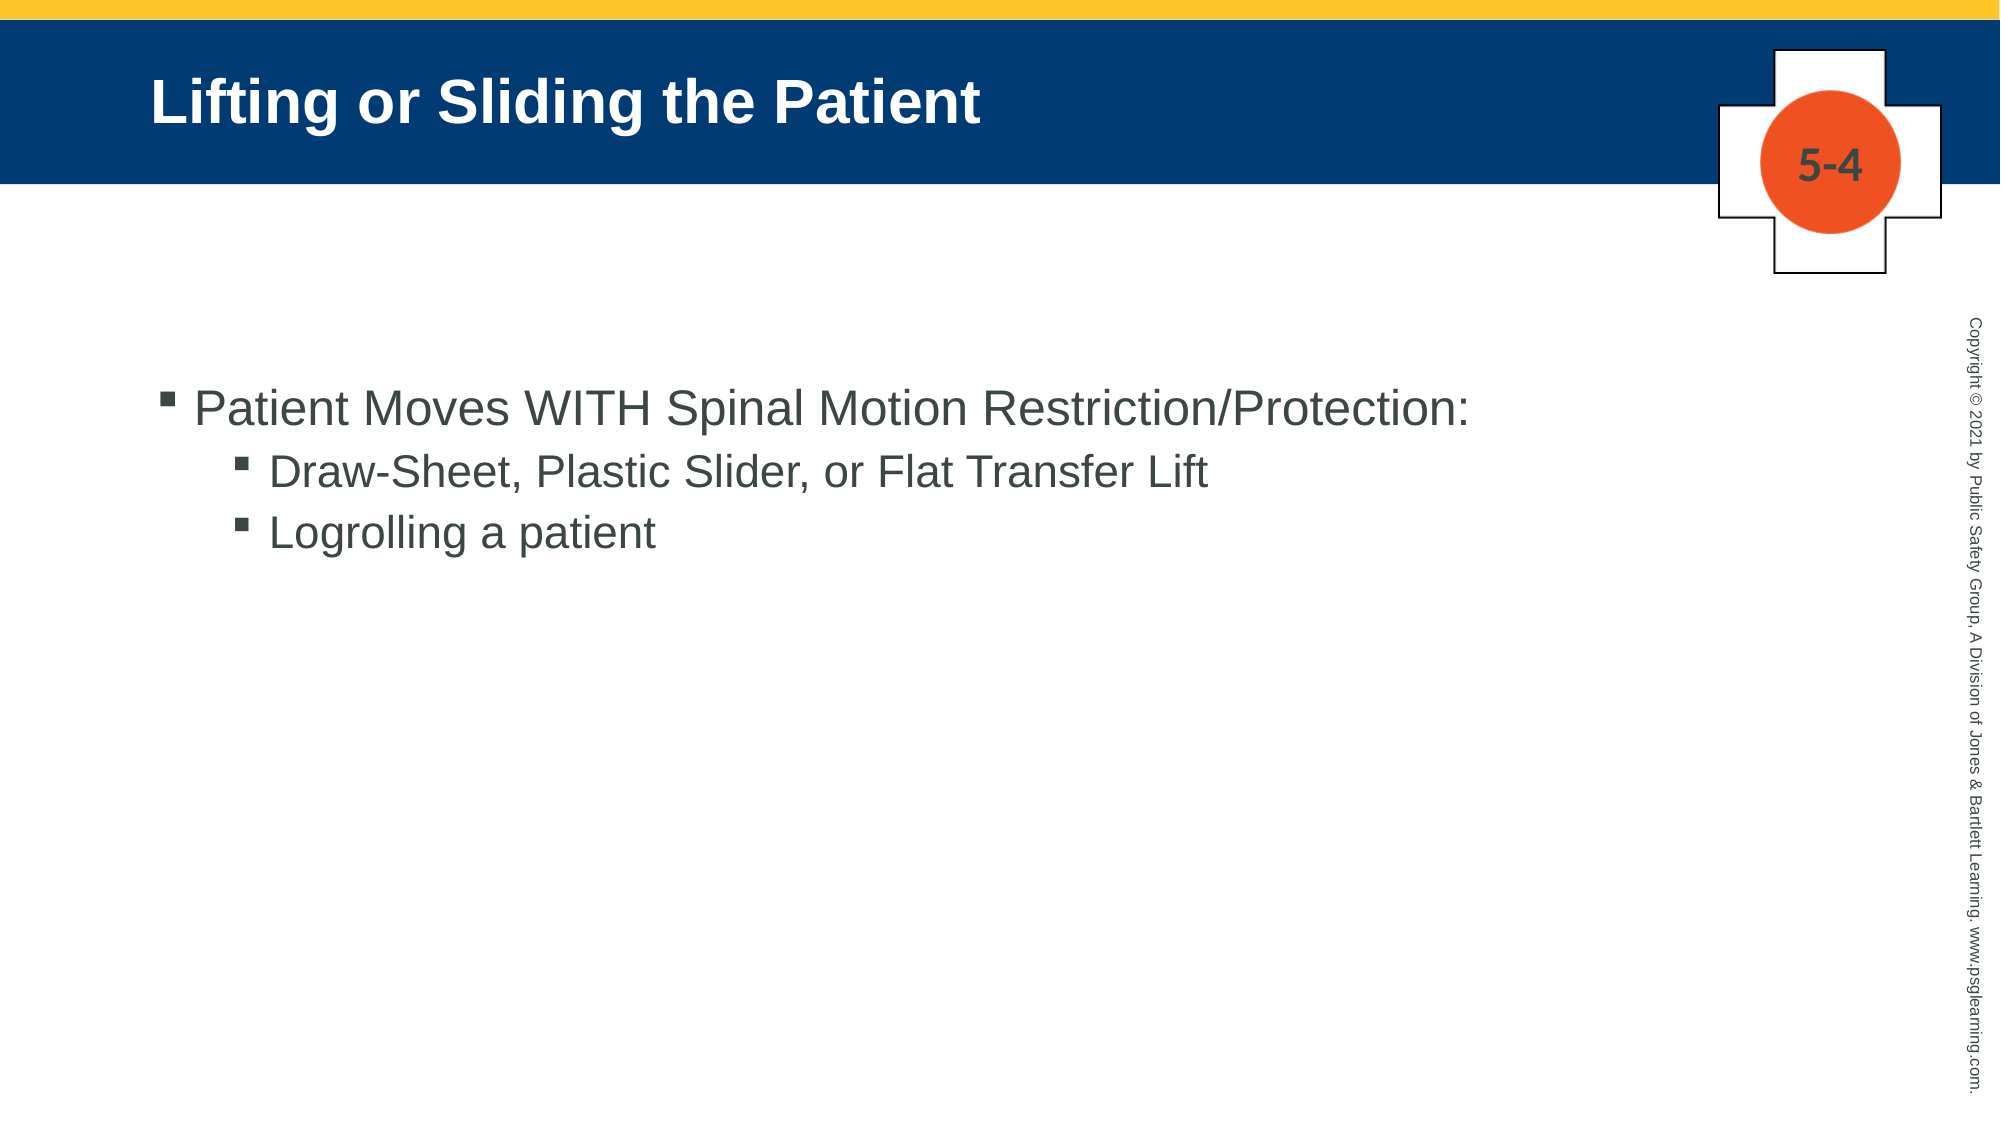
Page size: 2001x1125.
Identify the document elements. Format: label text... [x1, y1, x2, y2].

picture [1718, 49, 1942, 274]
title Lifting or Sliding the Patient [0, 19, 2000, 185]
list Patient Moves WITH Spinal Motion Restriction/Protection: Draw-Sheet, Plastic Slider, or Flat Transfer Lift Logrolling a patient [141, 368, 1878, 981]
